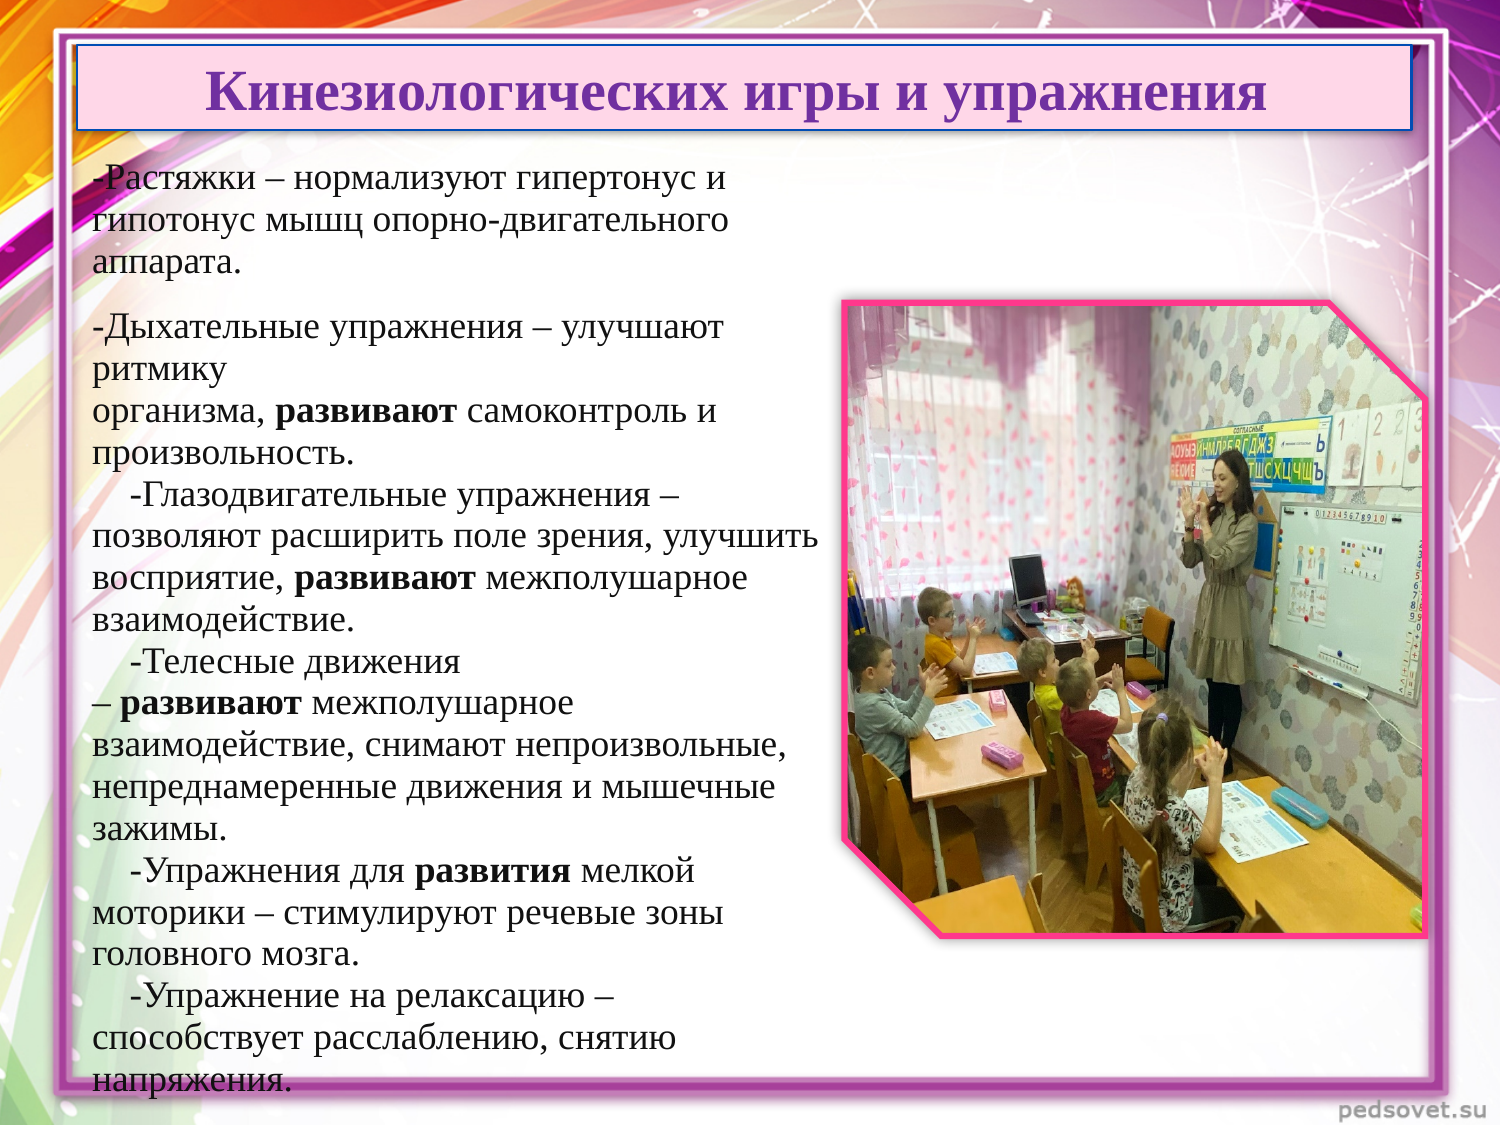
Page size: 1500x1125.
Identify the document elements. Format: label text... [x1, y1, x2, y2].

picture [0, 0, 1500, 1125]
text_box -Растяжки – нормализуют гипертонус и гипотонус мышц опорно-двигательного аппарата. -Дыхательные упражнения – улучшают ритмику организма, развивают самоконтроль и произвольность. -Глазодвигательные упражнения – позволяют расширить поле зрения, улучшить восприятие, развивают межполушарное взаимодействие. -Телесные движения – развивают межполушарное взаимодействие, снимают непроизвольные, непреднамеренные движения и мышечные зажимы. -Упражнения для развития мелкой моторики – стимулируют речевые зоны головного мозга. -Упражнение на релаксацию – способствует расслаблению, снятию напряжения. [77, 149, 845, 997]
text_box Кинезиологических игры и упражнения [76, 44, 1413, 131]
